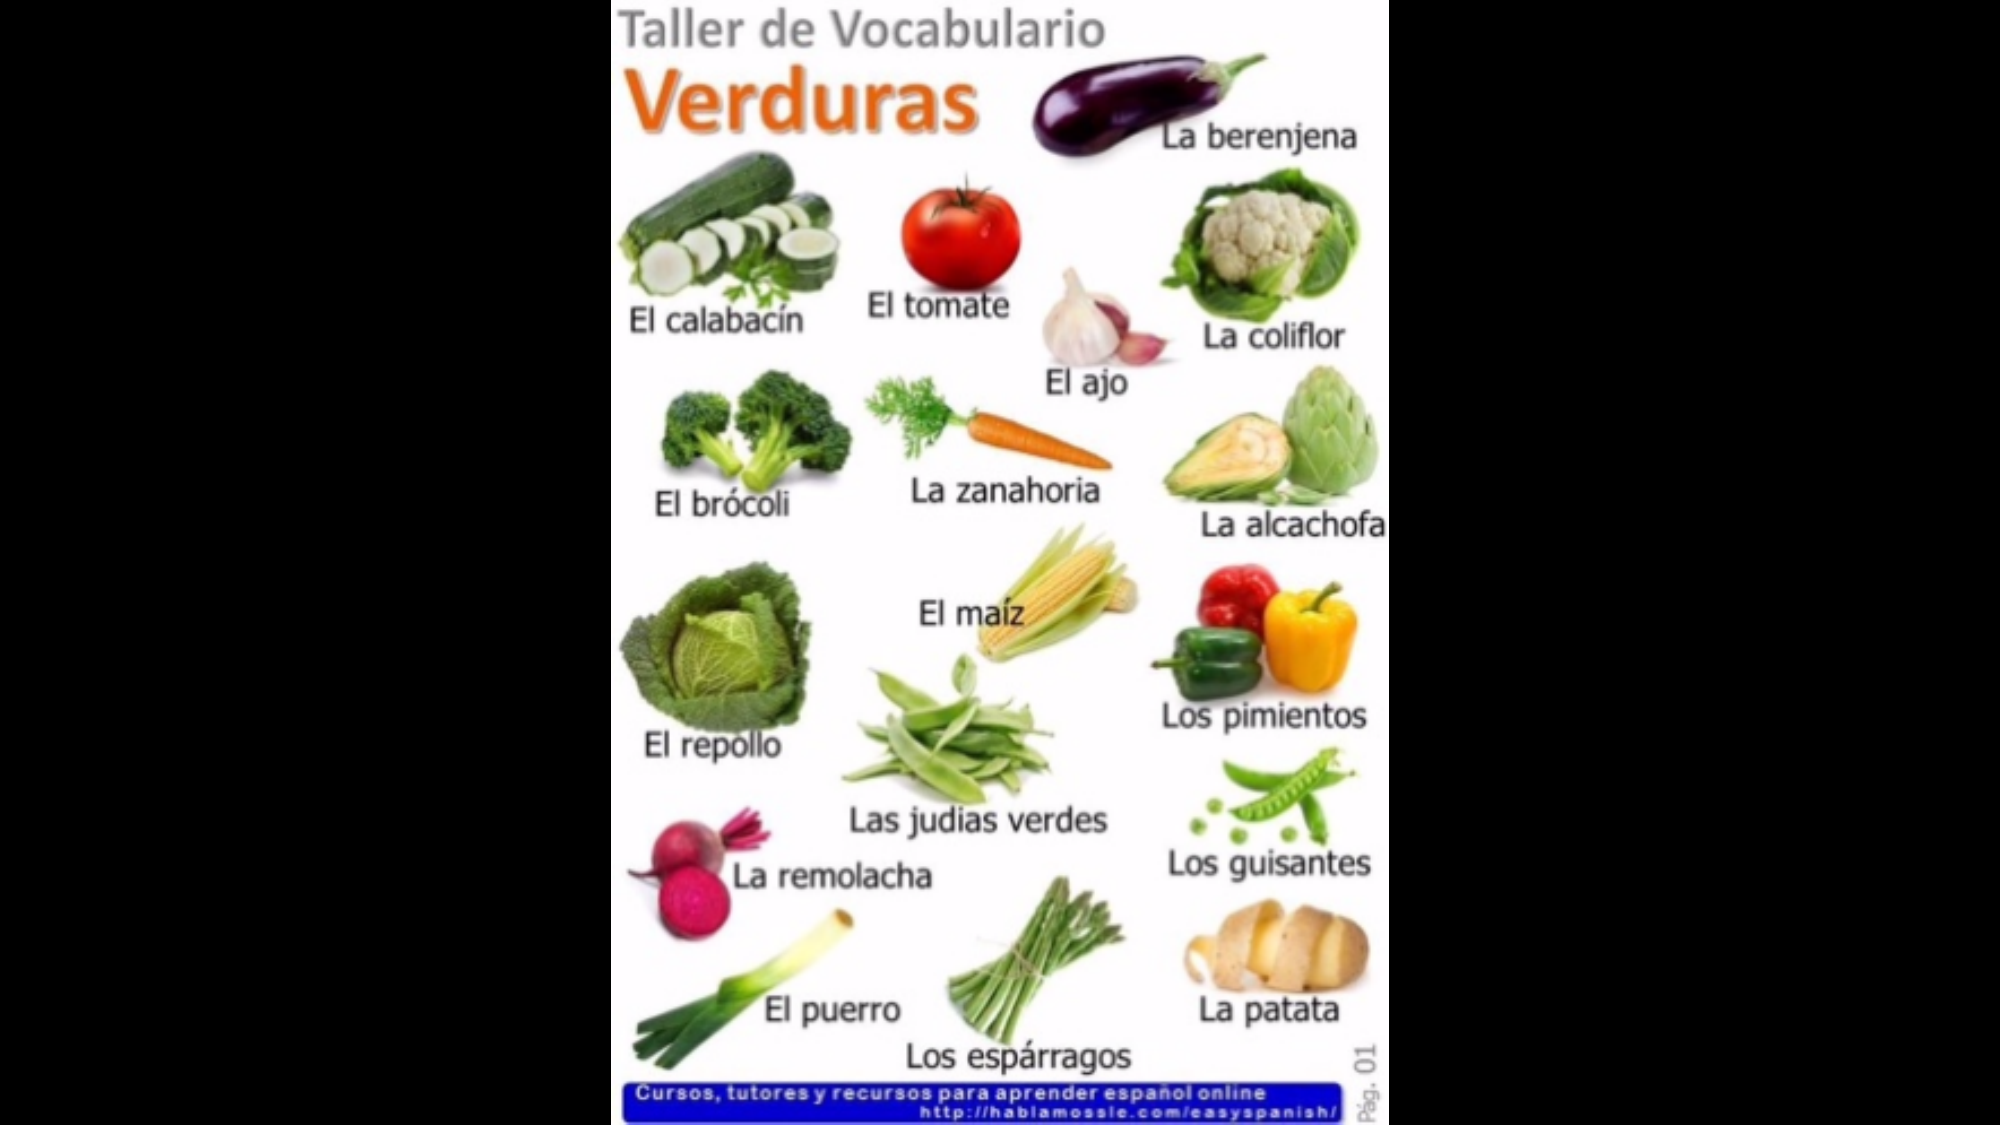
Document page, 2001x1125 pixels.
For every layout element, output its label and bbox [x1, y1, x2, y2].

picture [611, 0, 1389, 1125]
